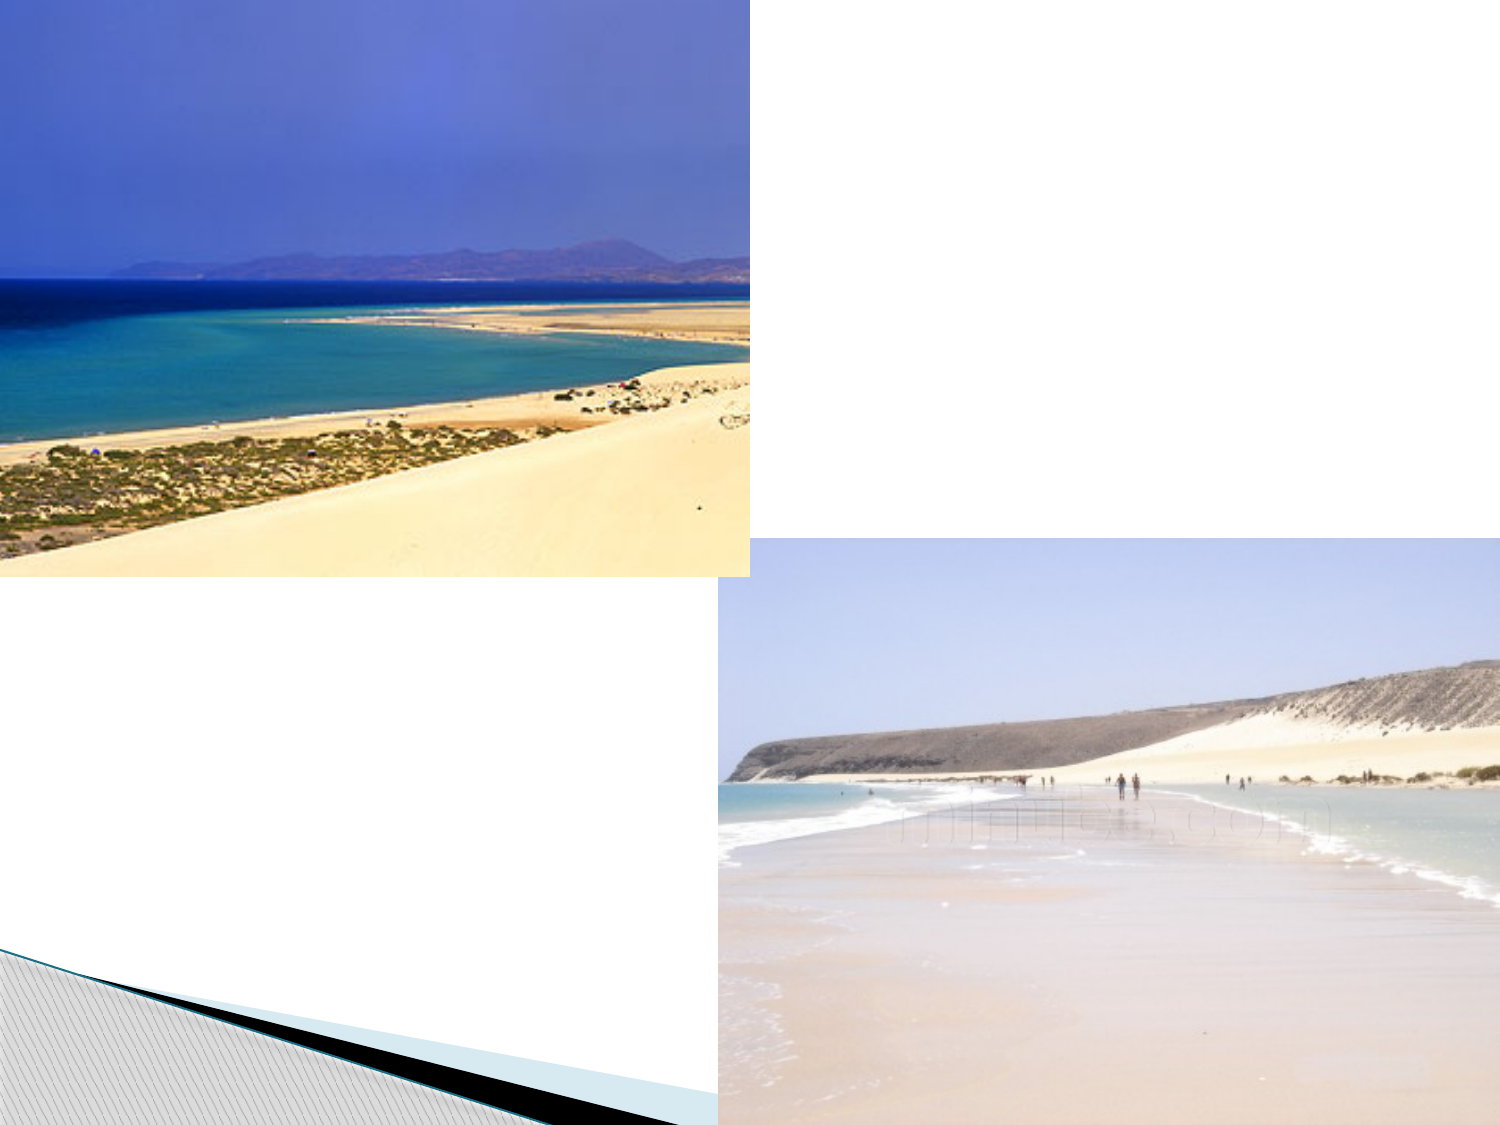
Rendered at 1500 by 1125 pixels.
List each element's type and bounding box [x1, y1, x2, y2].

list [718, 538, 1500, 1125]
picture [0, 0, 751, 578]
